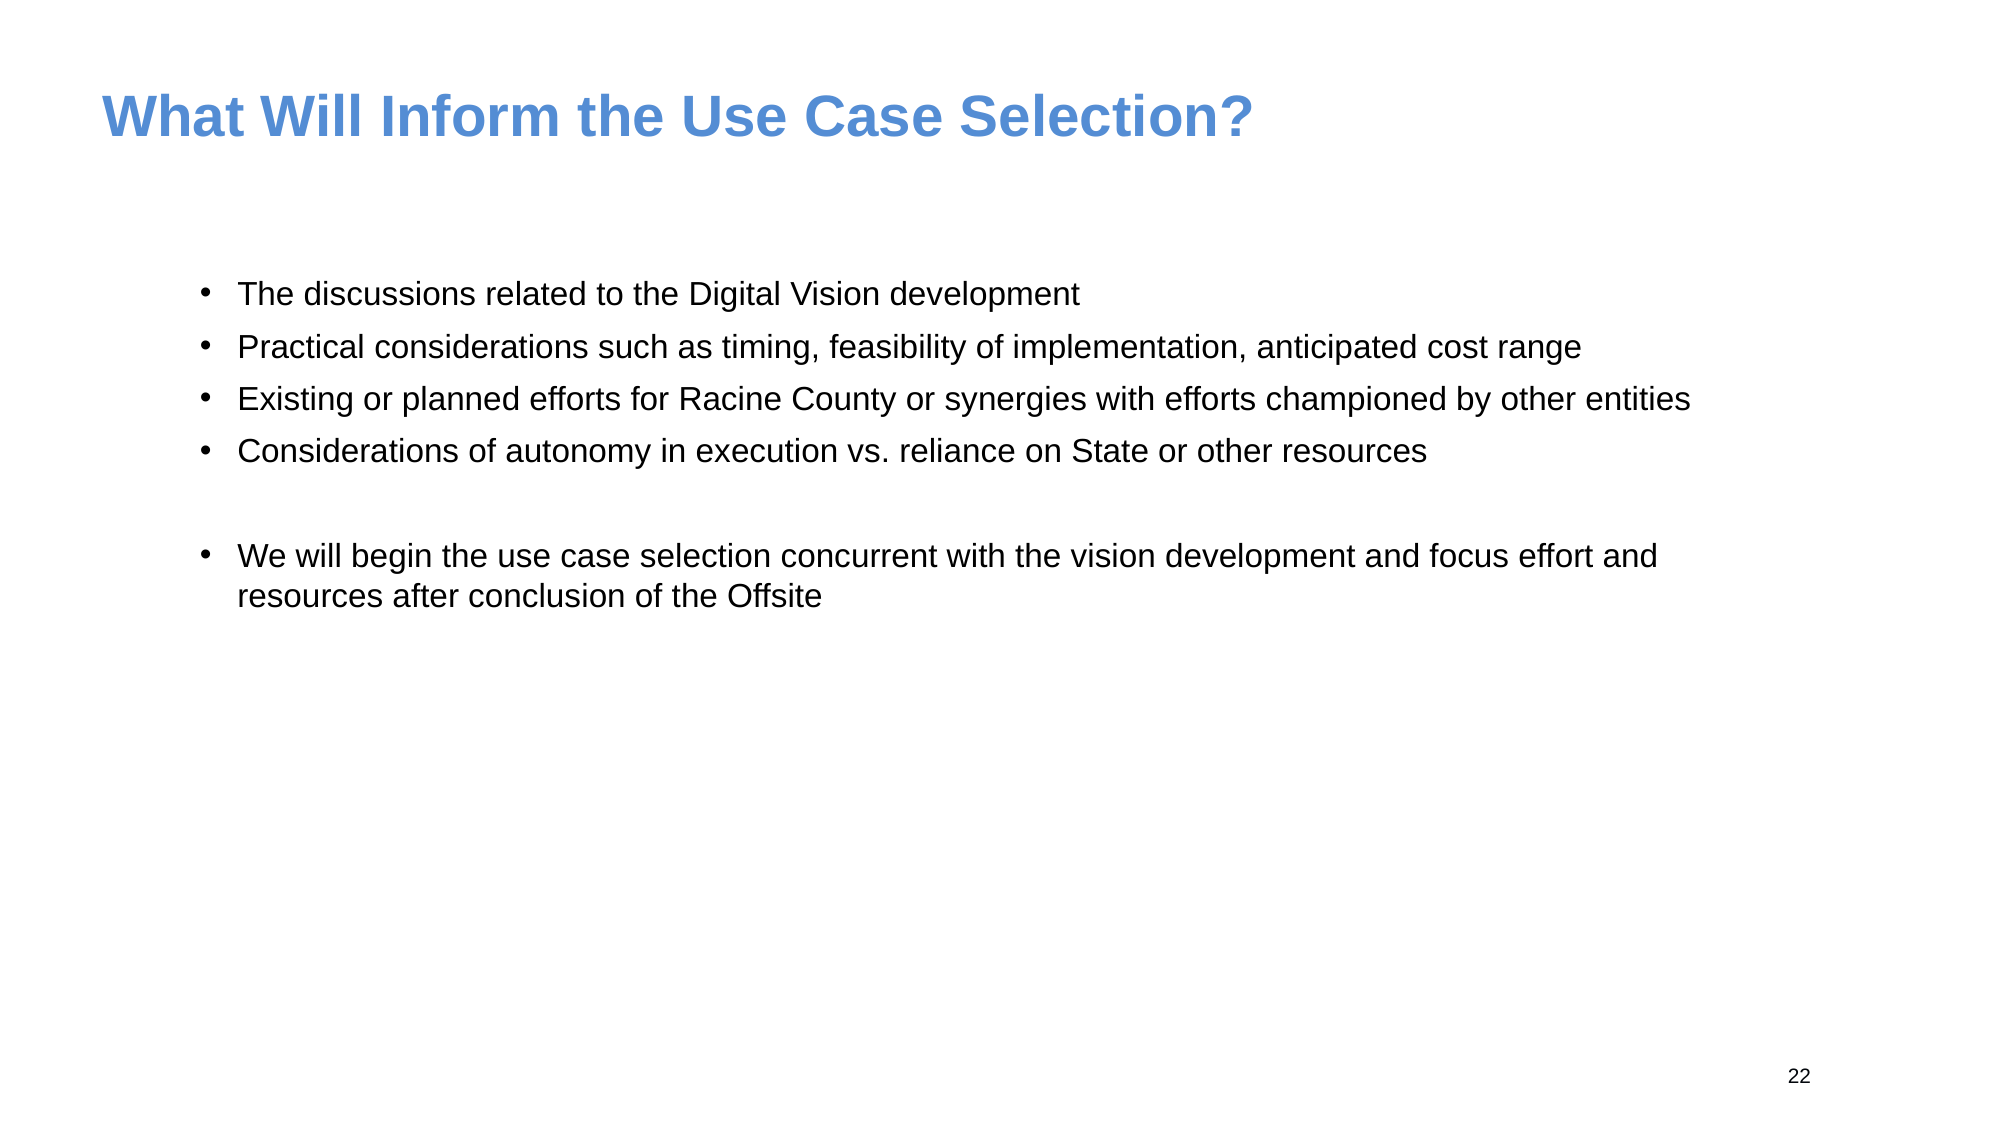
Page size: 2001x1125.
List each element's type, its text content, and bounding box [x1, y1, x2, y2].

text_box The discussions related to the Digital Vision development Practical considerations such as timing, feasibility of implementation, anticipated cost range Existing or planned efforts for Racine County or synergies with efforts championed by other entities Considerations of autonomy in execution vs. reliance on State or other resources We will begin the use case selection concurrent with the vision development and focus effort and resources after conclusion of the Offsite [184, 264, 1745, 622]
title What Will Inform the Use Case Selection? [102, 78, 1803, 154]
slide_number 21 [1788, 1045, 1855, 1106]
